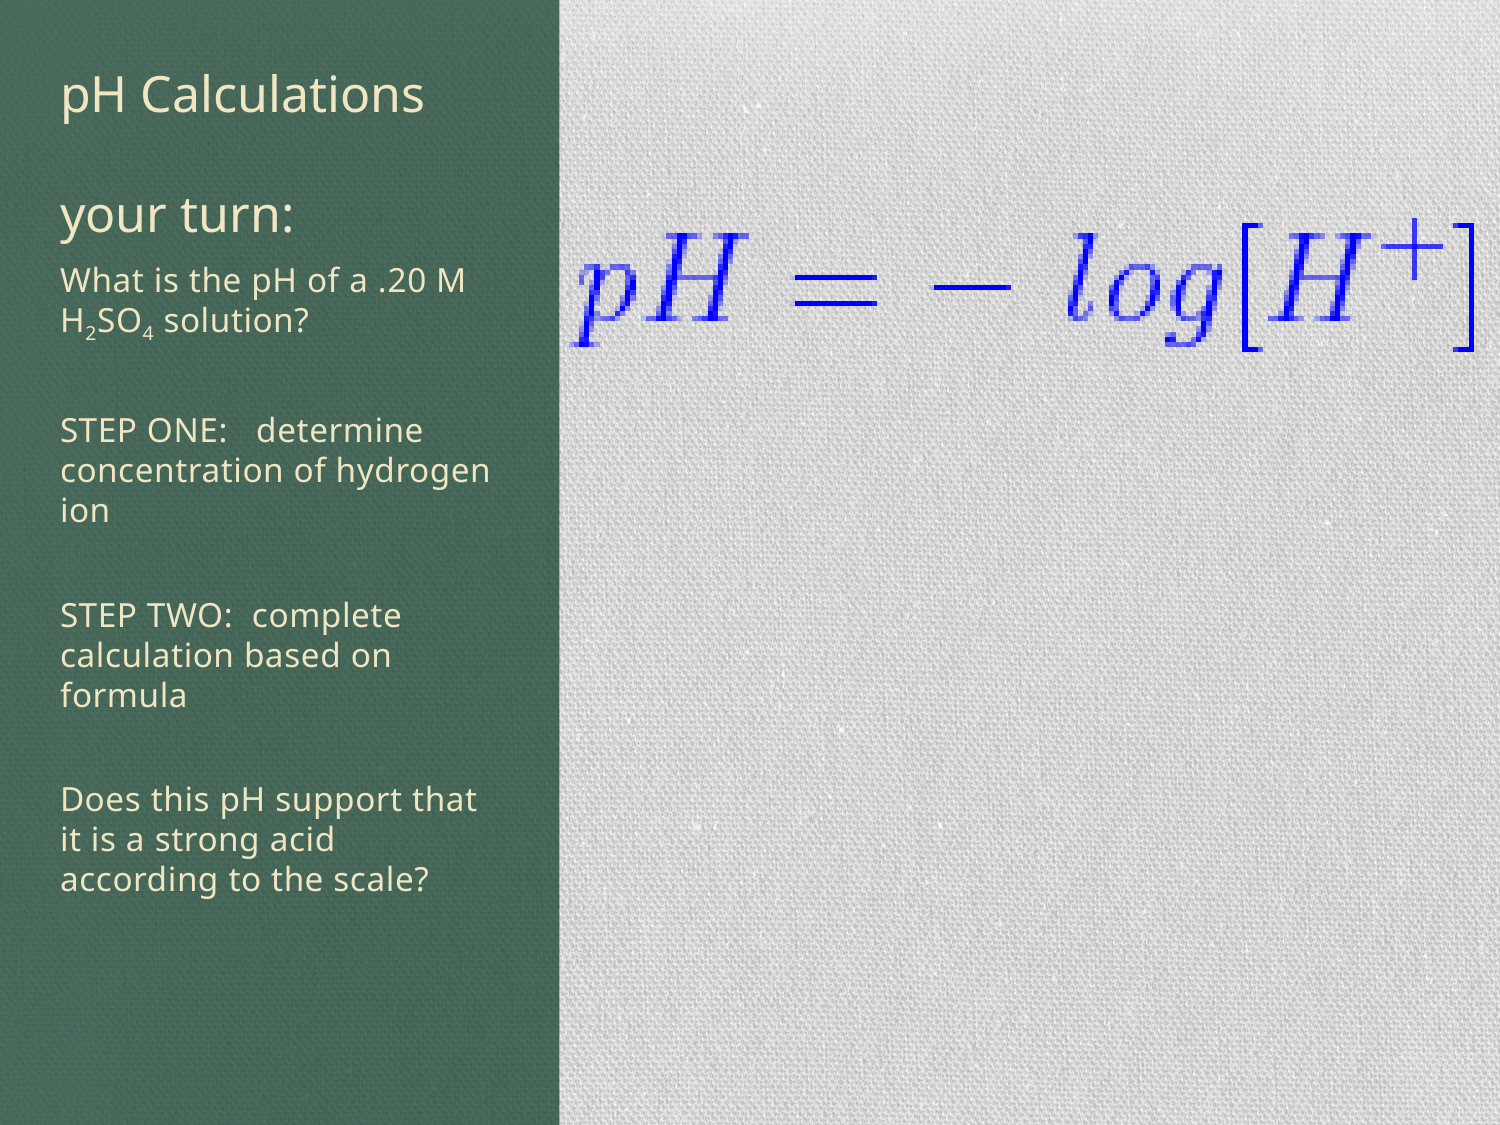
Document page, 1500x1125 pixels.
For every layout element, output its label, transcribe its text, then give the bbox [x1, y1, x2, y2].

list What is the pH of a .20 M H2SO4 solution? STEP ONE: determine concentration of hydrogen ion STEP TWO: complete calculation based on formula Does this pH support that it is a strong acid according to the scale? [45, 251, 510, 1025]
picture [559, 0, 1500, 846]
title pH Calculations your turn: [45, 37, 511, 250]
